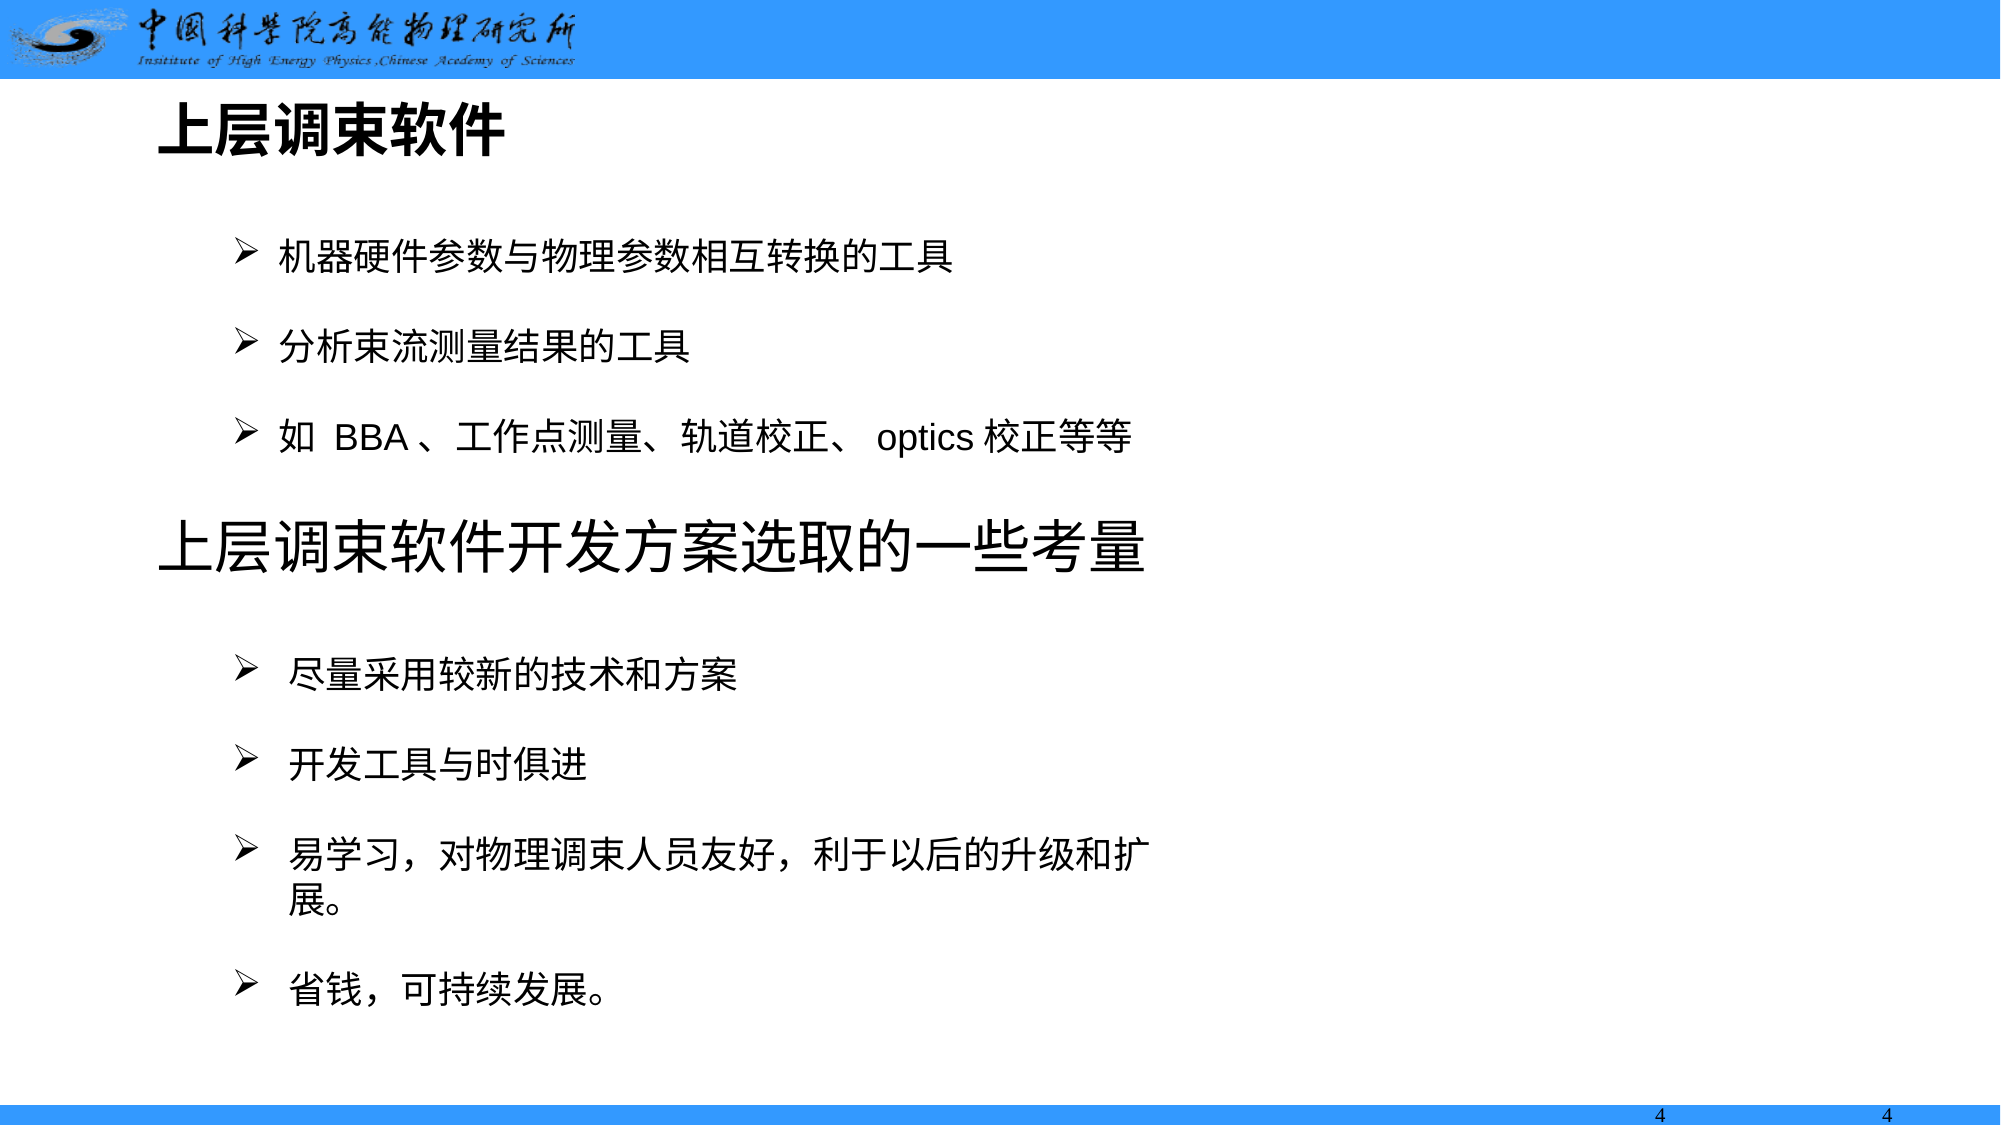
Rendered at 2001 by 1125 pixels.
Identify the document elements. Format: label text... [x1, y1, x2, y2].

text_box 4 [1330, 1093, 1681, 1125]
text_box 上层调束软件开发方案选取的一些考量 尽量采用较新的技术和方案 开发工具与时俱进 易学习，对物理调束人员友好，利于以后的升级和扩展。 省钱，可持续发展。 [140, 501, 1215, 1020]
text_box 上层调束软件 机器硬件参数与物理参数相互转换的工具 分析束流测量结果的工具 如 BBA、工作点测量、轨道校正、optics校正等等 [142, 85, 1248, 466]
picture [7, 7, 575, 68]
slide_number 4 [1681, 1093, 1908, 1125]
